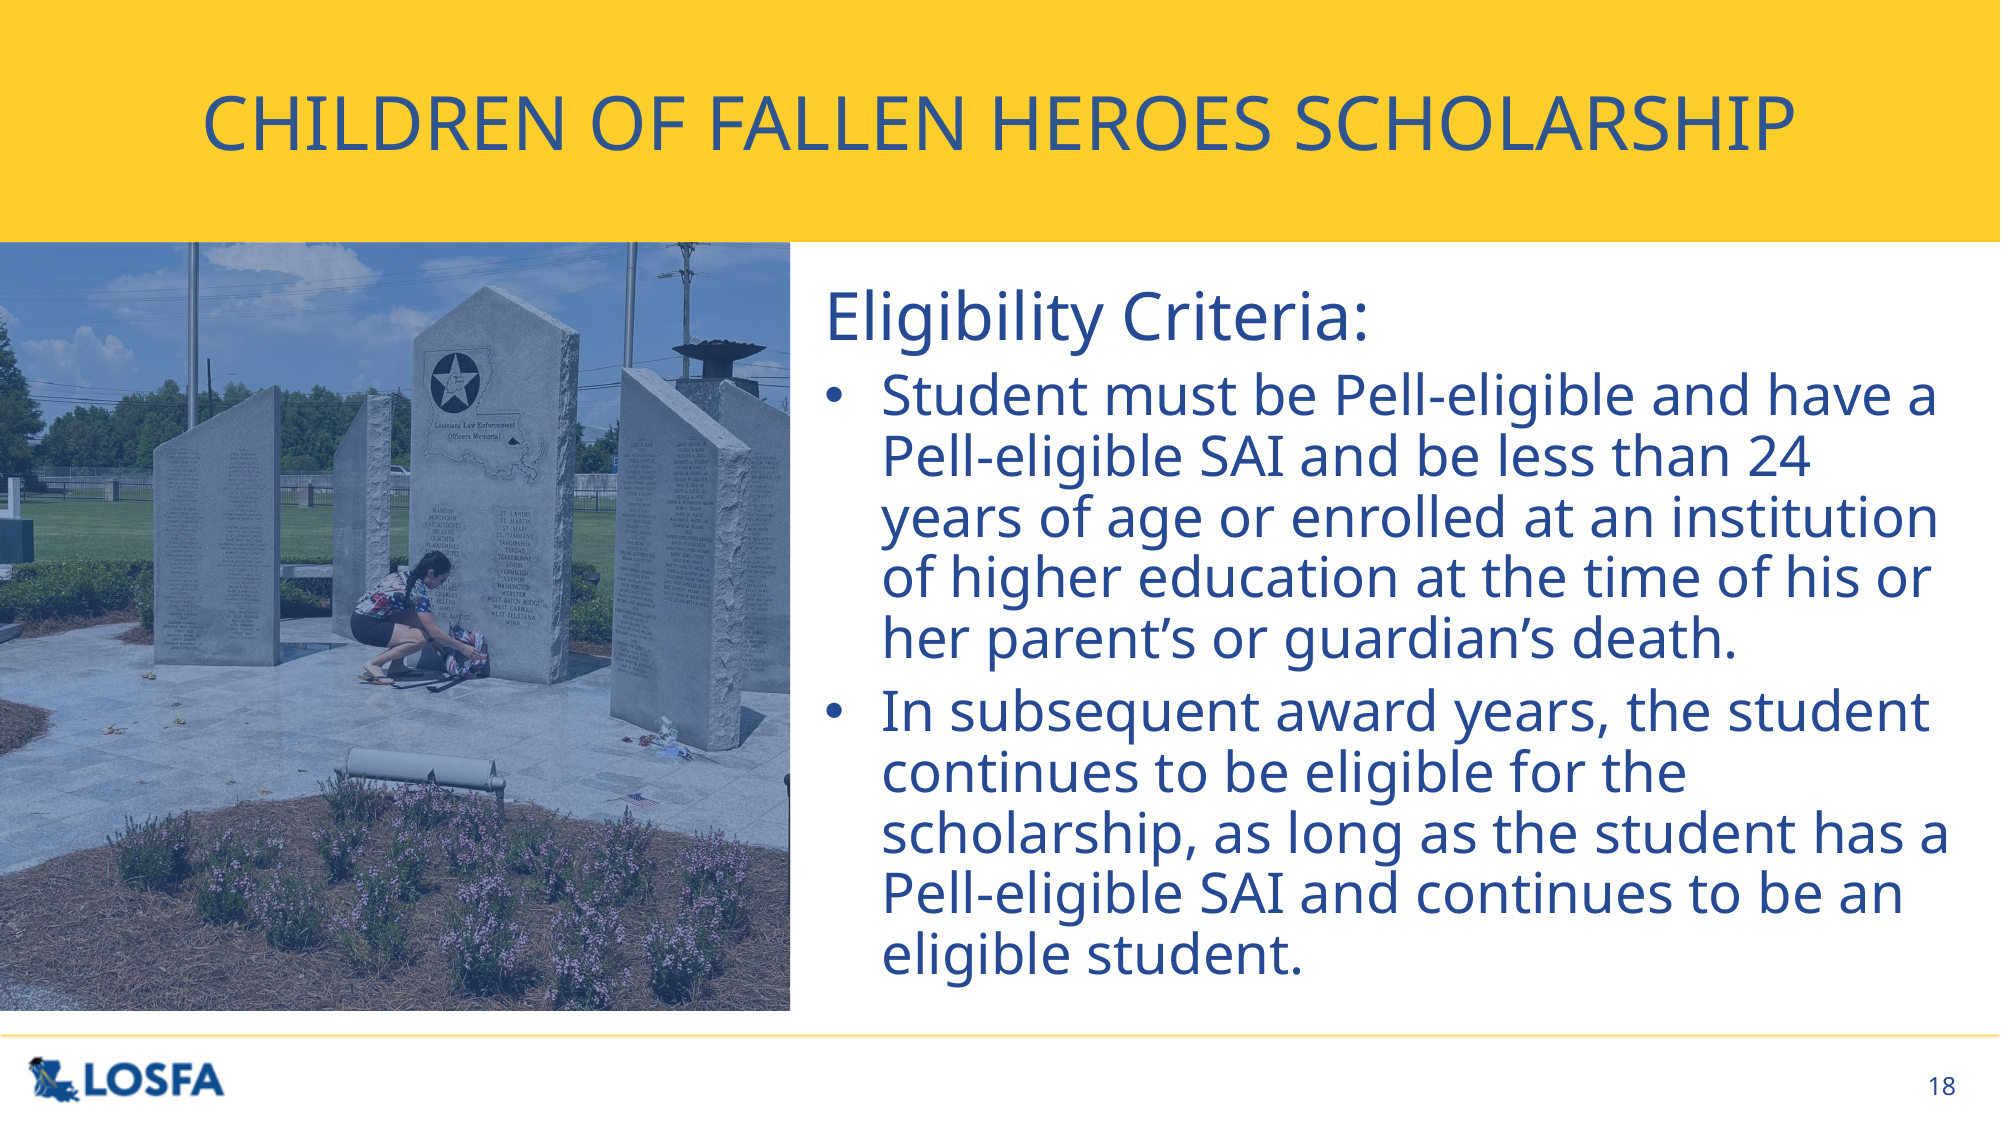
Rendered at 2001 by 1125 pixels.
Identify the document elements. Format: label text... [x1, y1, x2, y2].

text_box CHILDREN OF FALLEN HEROES SCHOLARSHIP [76, 68, 1924, 173]
text_box Eligibility Criteria: Student must be Pell-eligible and have a Pell-eligible SAI and be less than 24 years of age or enrolled at an institution of higher education at the time of his or her parent’s or guardian’s death. In subsequent award years, the student continues to be eligible for the scholarship, as long as the student has a Pell-eligible SAI and continues to be an eligible student. [809, 275, 1972, 995]
picture [0, 242, 2000, 1125]
text_box [0, 0, 2000, 243]
